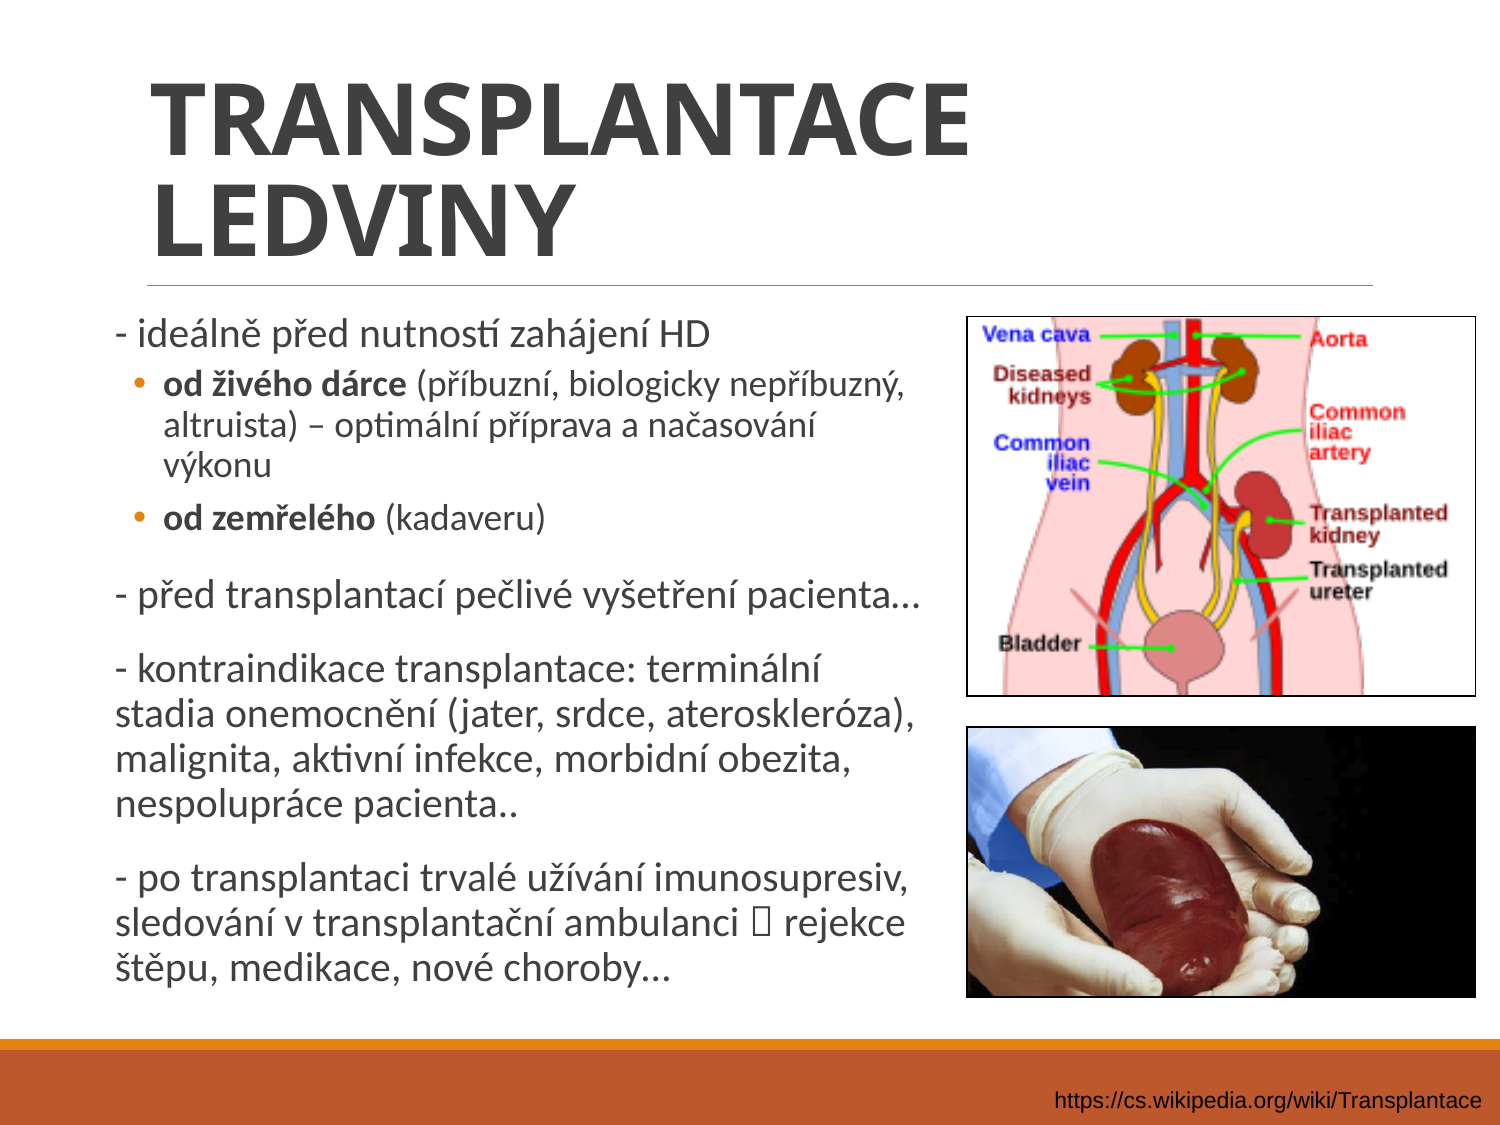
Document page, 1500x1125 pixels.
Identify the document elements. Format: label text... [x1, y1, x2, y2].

picture [967, 316, 1476, 696]
text_box https://cs.wikipedia.org/wiki/Transplantace [1039, 1077, 1498, 1121]
picture [967, 727, 1476, 997]
list - ideálně před nutností zahájení HD od živého dárce (příbuzní, biologicky nepříbuzný, altruista) – optimální příprava a načasování výkonu od zemřelého (kadaveru) - před transplantací pečlivé vyšetření pacienta… - kontraindikace transplantace: terminální stadia onemocnění (jater, srdce, ateroskleróza), malignita, aktivní infekce, morbidní obezita, nespolupráce pacienta.. - po transplantaci trvalé užívání imunosupresiv, sledování v transplantační ambulanci  rejekce štěpu, medikace, nové choroby… [100, 303, 929, 964]
title TRANSPLANTACE LEDVINY [134, 47, 1373, 285]
